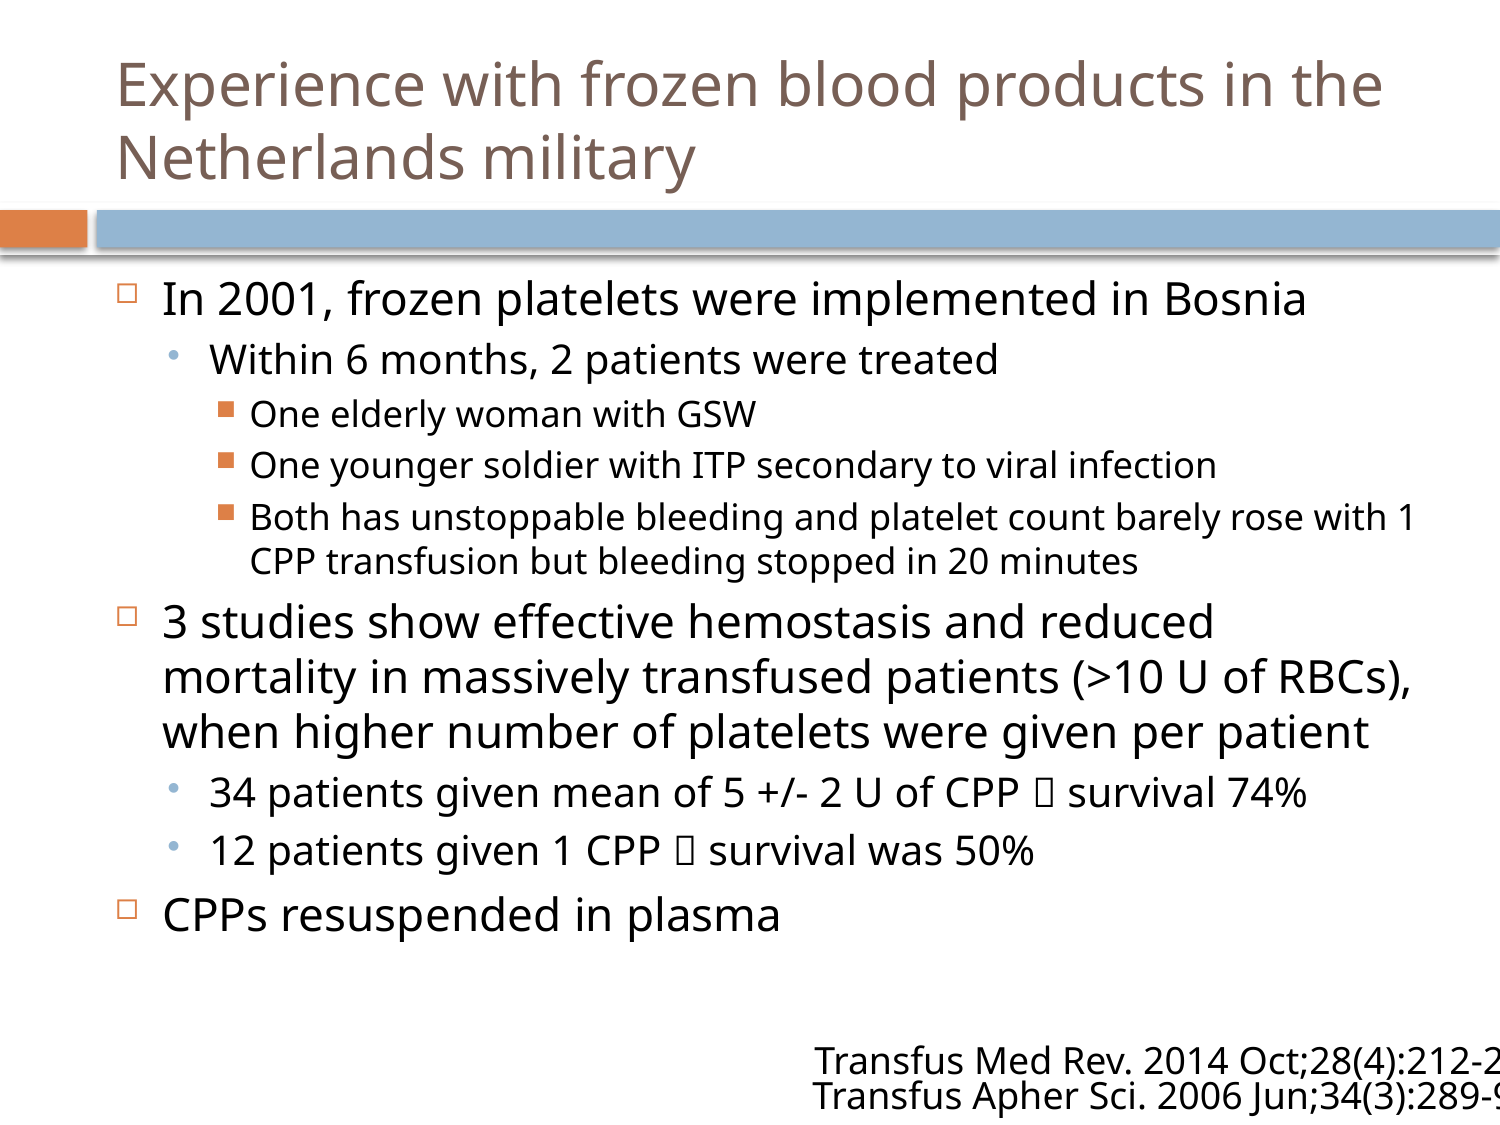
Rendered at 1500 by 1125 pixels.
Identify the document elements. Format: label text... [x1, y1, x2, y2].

list In 2001, frozen platelets were implemented in Bosnia Within 6 months, 2 patients were treated One elderly woman with GSW One younger soldier with ITP secondary to viral infection Both has unstoppable bleeding and platelet count barely rose with 1 CPP transfusion but bleeding stopped in 20 minutes 3 studies show effective hemostasis and reduced mortality in massively transfused patients (>10 U of RBCs), when higher number of platelets were given per patient 34 patients given mean of 5 +/- 2 U of CPP  survival 74% 12 patients given 1 CPP  survival was 50% CPPs resuspended in plasma [100, 262, 1438, 1000]
title Experience with frozen blood products in the Netherlands military [100, 37, 1438, 200]
text_box Transfus Apher Sci. 2006 Jun;34(3):289-98. [797, 1064, 1500, 1125]
text_box Transfus Med Rev. 2014 Oct;28(4):212-25. [799, 1029, 1500, 1089]
